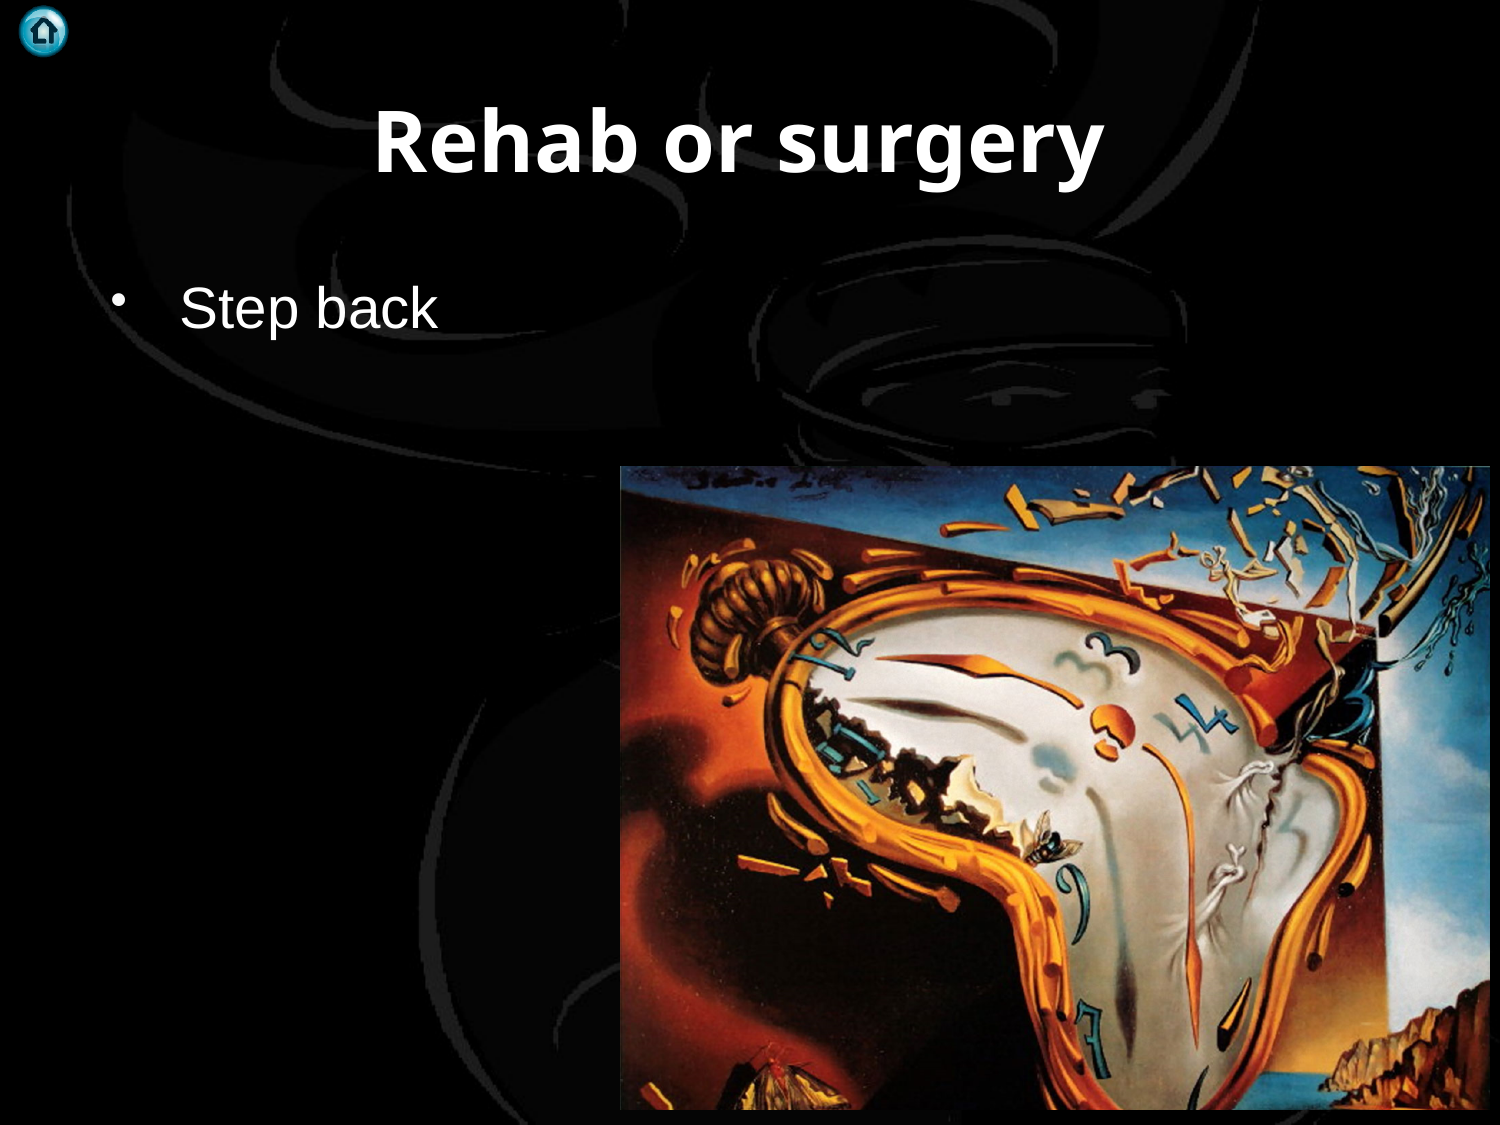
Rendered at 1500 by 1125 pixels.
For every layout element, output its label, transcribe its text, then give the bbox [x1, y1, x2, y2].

list Step back [75, 262, 1425, 1035]
picture [0, 0, 1500, 1125]
title Rehab or surgery [75, 45, 1425, 233]
